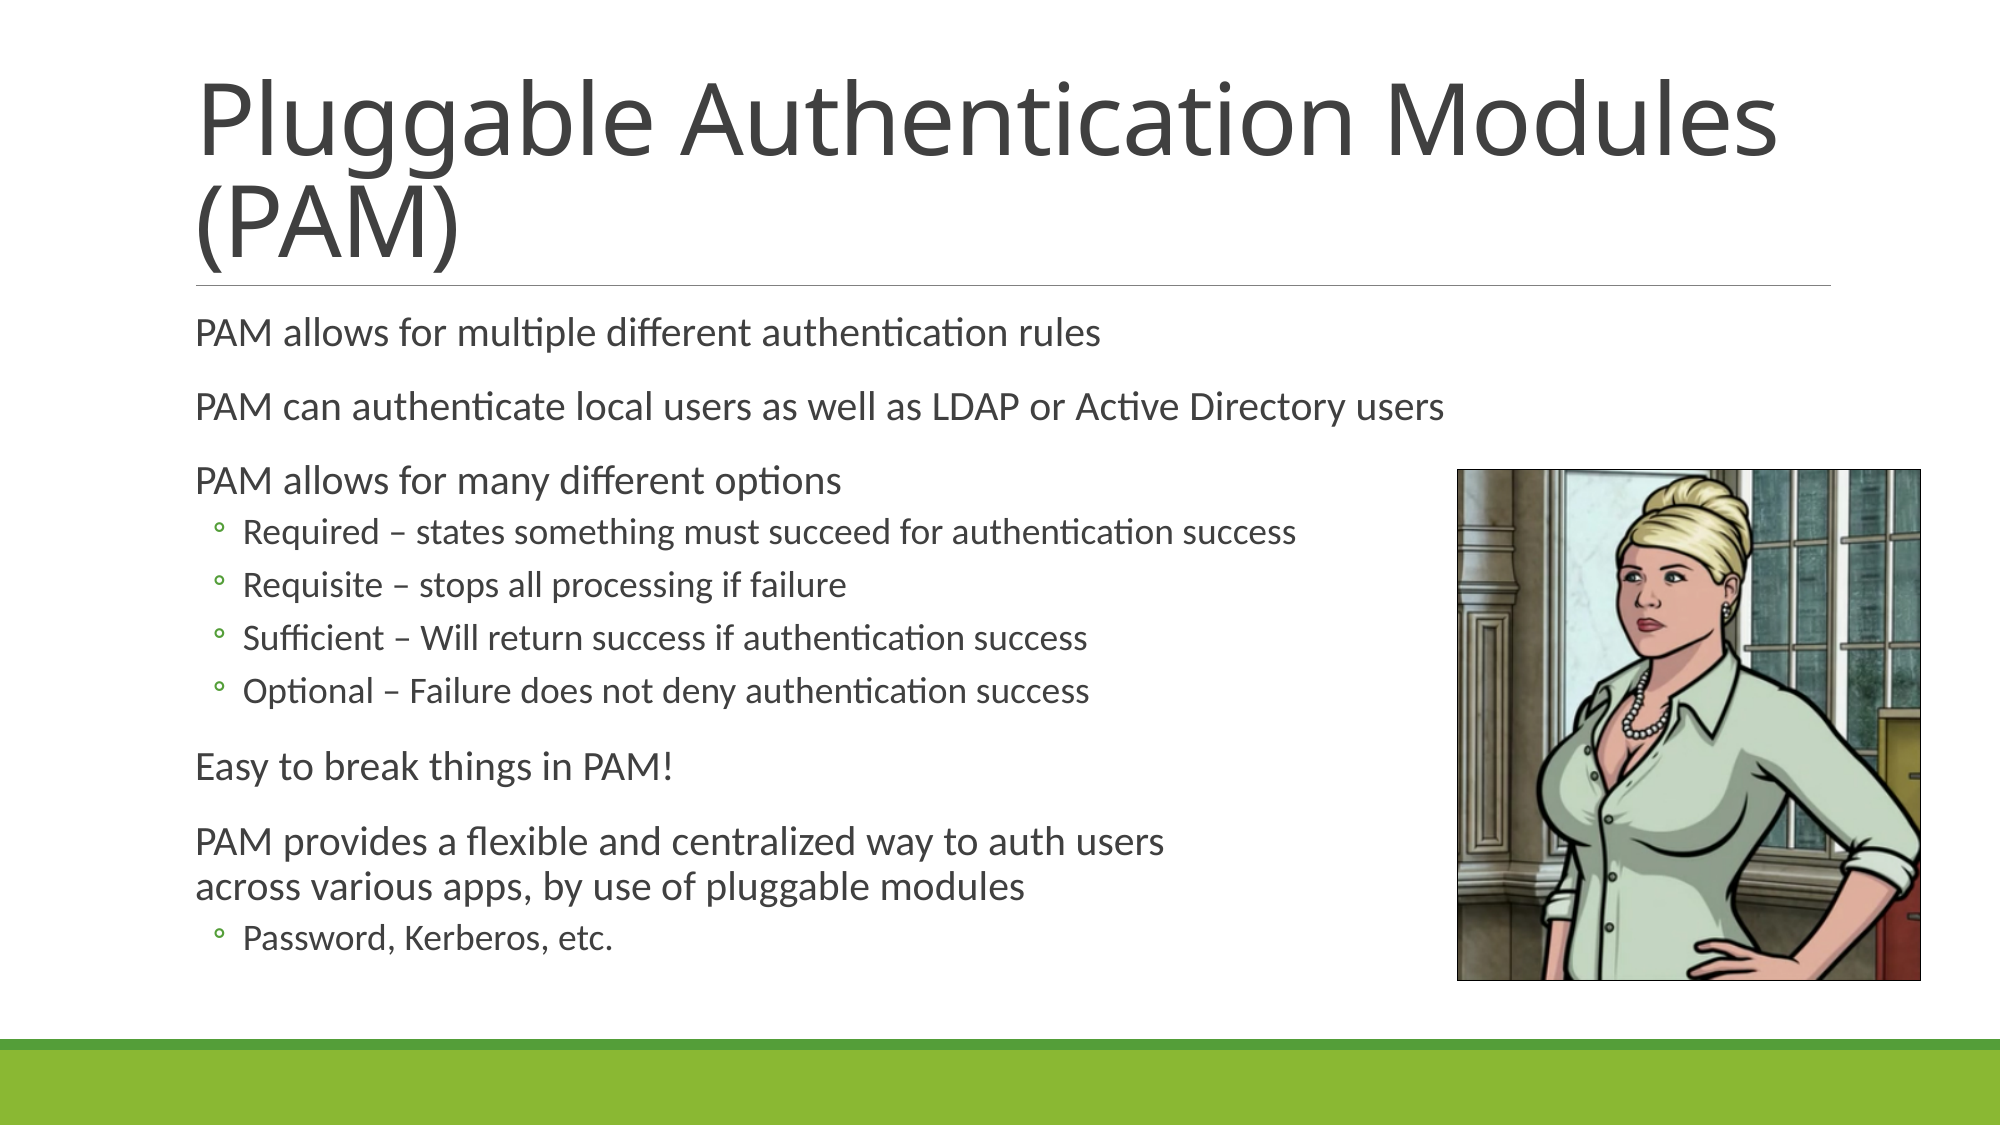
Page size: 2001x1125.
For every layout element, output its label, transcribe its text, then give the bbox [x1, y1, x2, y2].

title Pluggable Authentication Modules (PAM) [180, 47, 1830, 285]
list PAM allows for multiple different authentication rules PAM can authenticate local users as well as LDAP or Active Directory users PAM allows for many different options Required – states something must succeed for authentication success Requisite – stops all processing if failure Sufficient – Will return success if authentication success Optional – Failure does not deny authentication success Easy to break things in PAM! PAM provides a flexible and centralized way to auth users across various apps, by use of pluggable modules Password, Kerberos, etc. [180, 302, 1830, 1034]
picture [1456, 468, 1922, 982]
